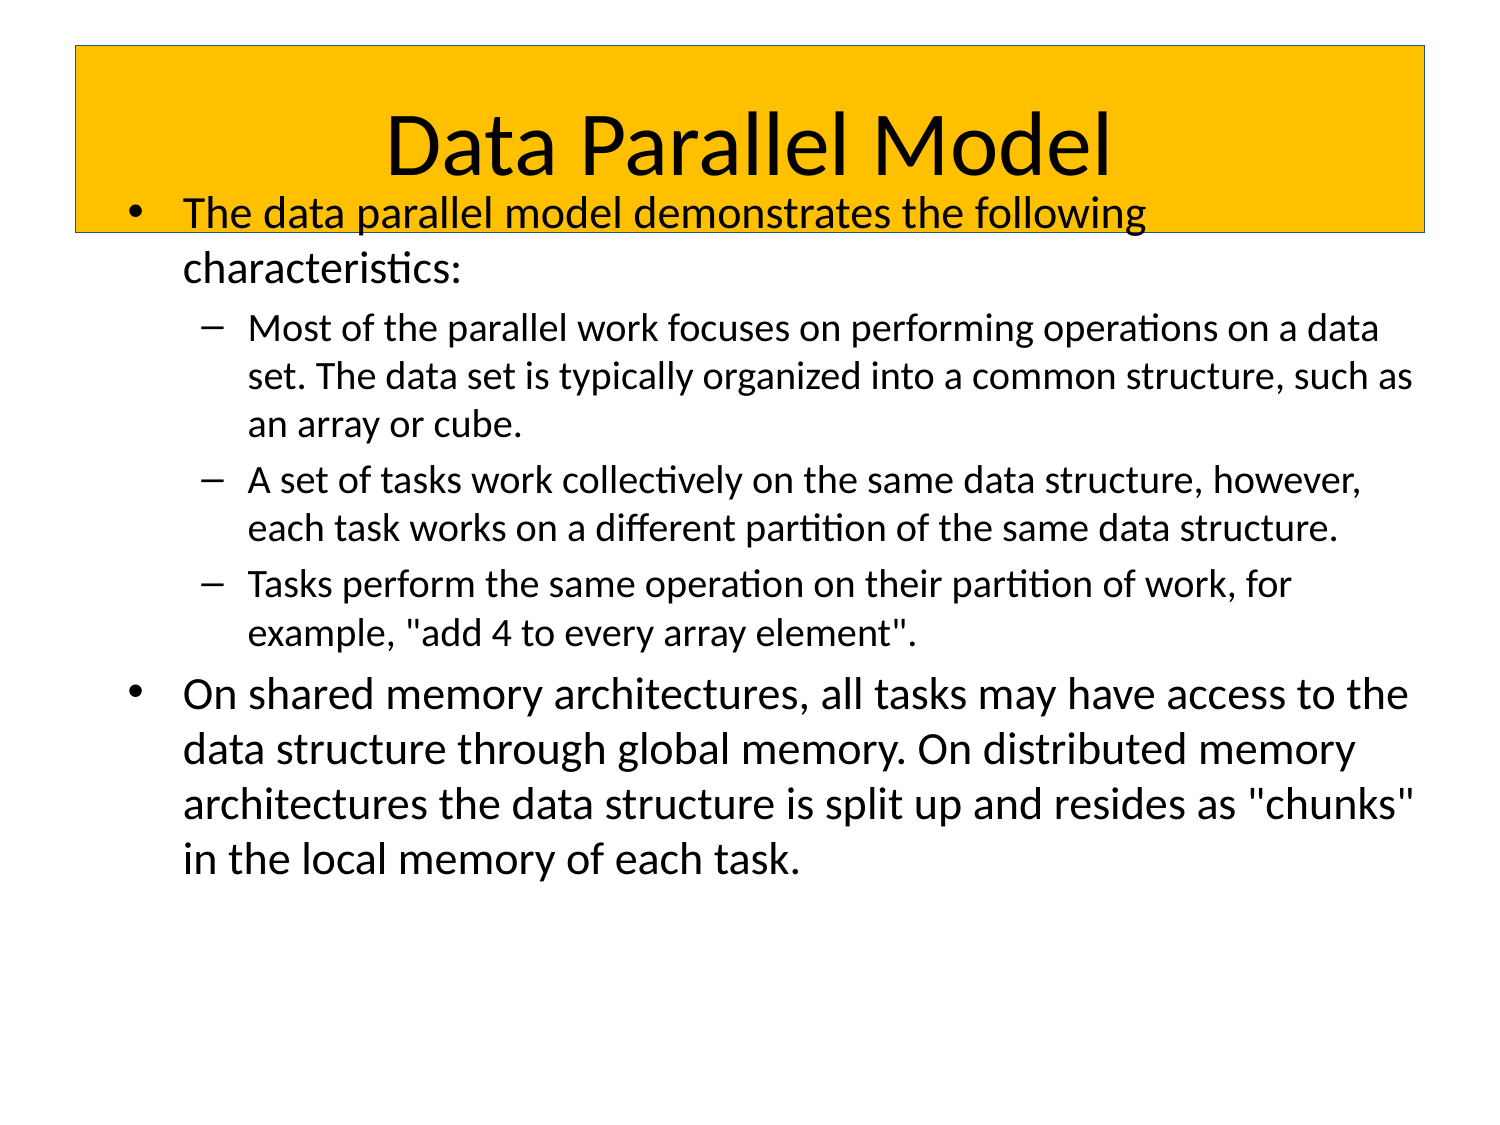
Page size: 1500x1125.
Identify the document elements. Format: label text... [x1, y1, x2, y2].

title Data Parallel Model [75, 45, 1425, 233]
list The data parallel model demonstrates the following characteristics: Most of the parallel work focuses on performing operations on a data set. The data set is typically organized into a common structure, such as an array or cube. A set of tasks work collectively on the same data structure, however, each task works on a different partition of the same data structure. Tasks perform the same operation on their partition of work, for example, "add 4 to every array element". On shared memory architectures, all tasks may have access to the data structure through global memory. On distributed memory architectures the data structure is split up and resides as "chunks" in the local memory of each task. [112, 174, 1436, 900]
